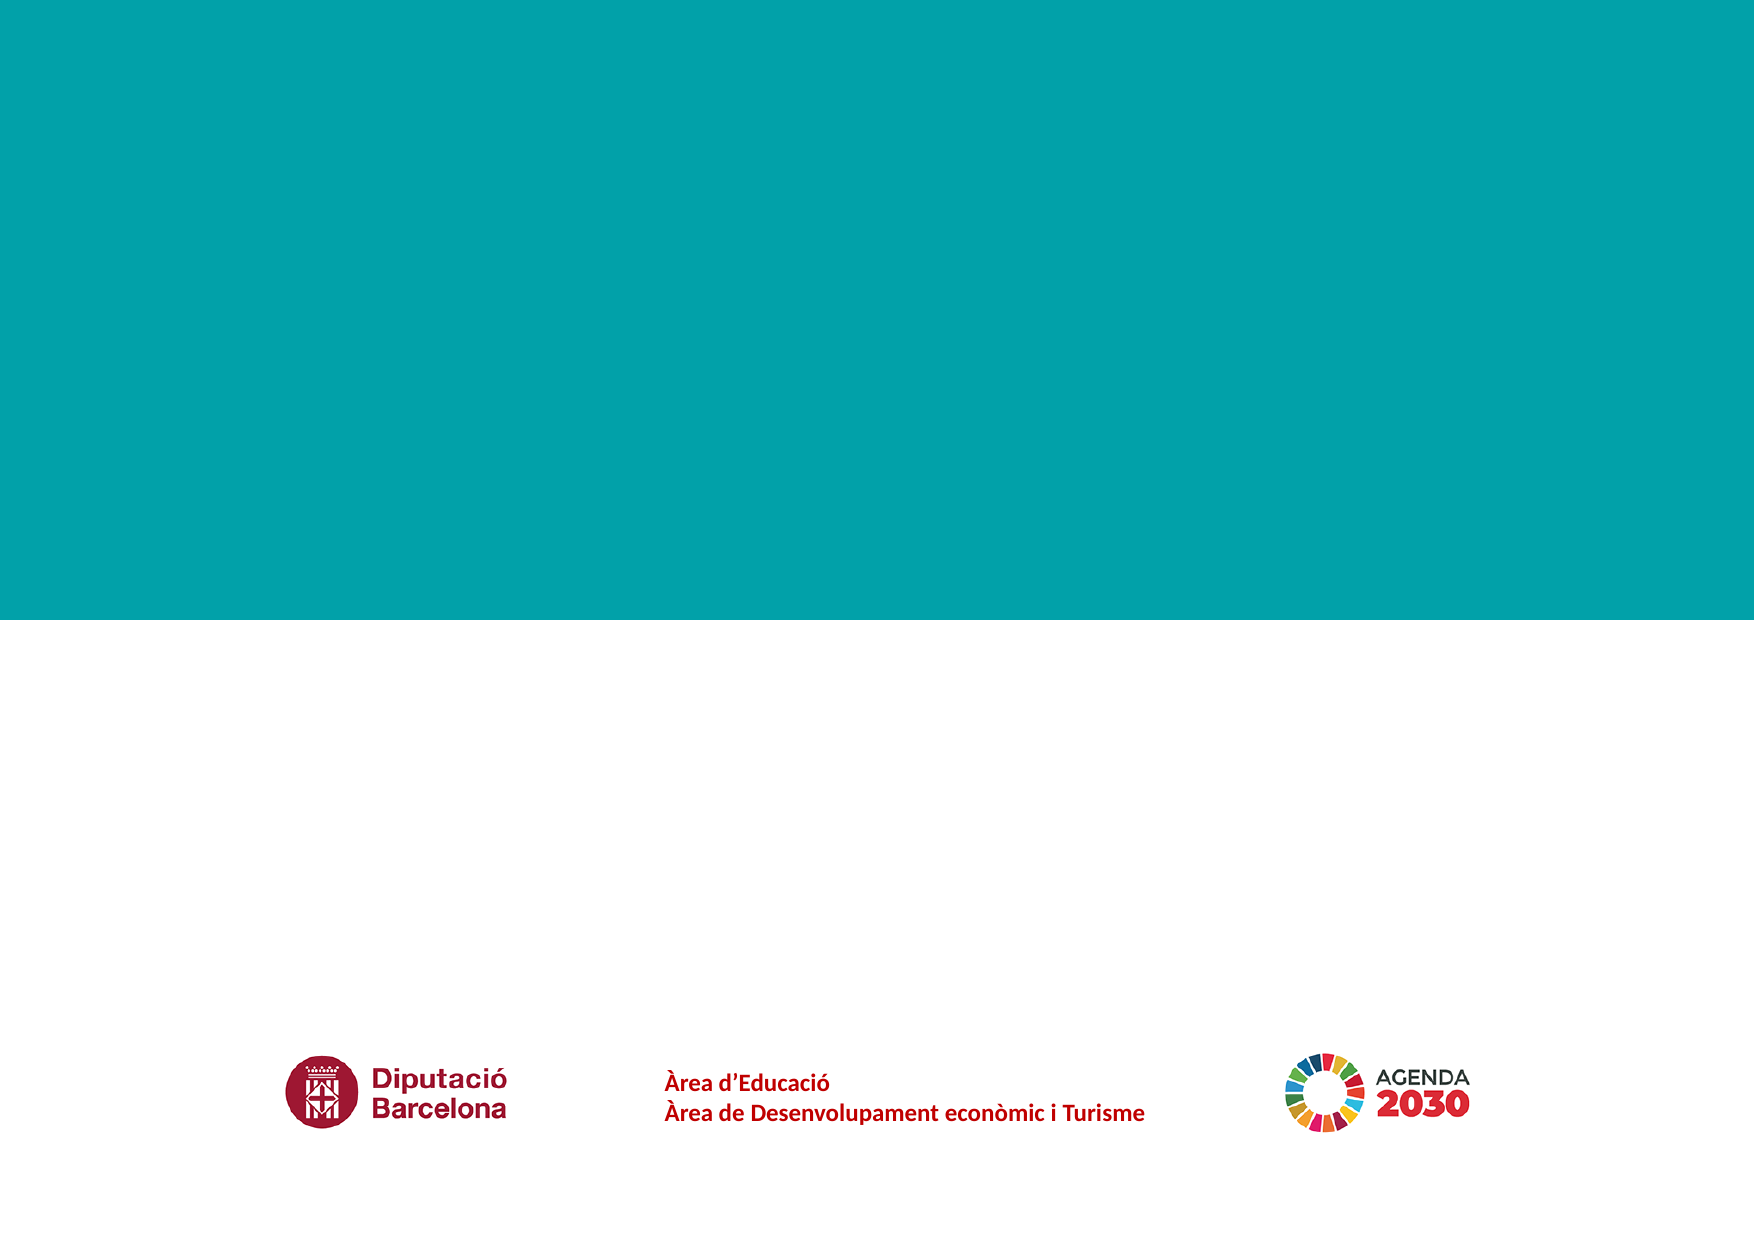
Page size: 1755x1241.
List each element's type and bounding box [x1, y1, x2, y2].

text_box [0, 0, 1754, 620]
text_box [51, 968, 1703, 1239]
